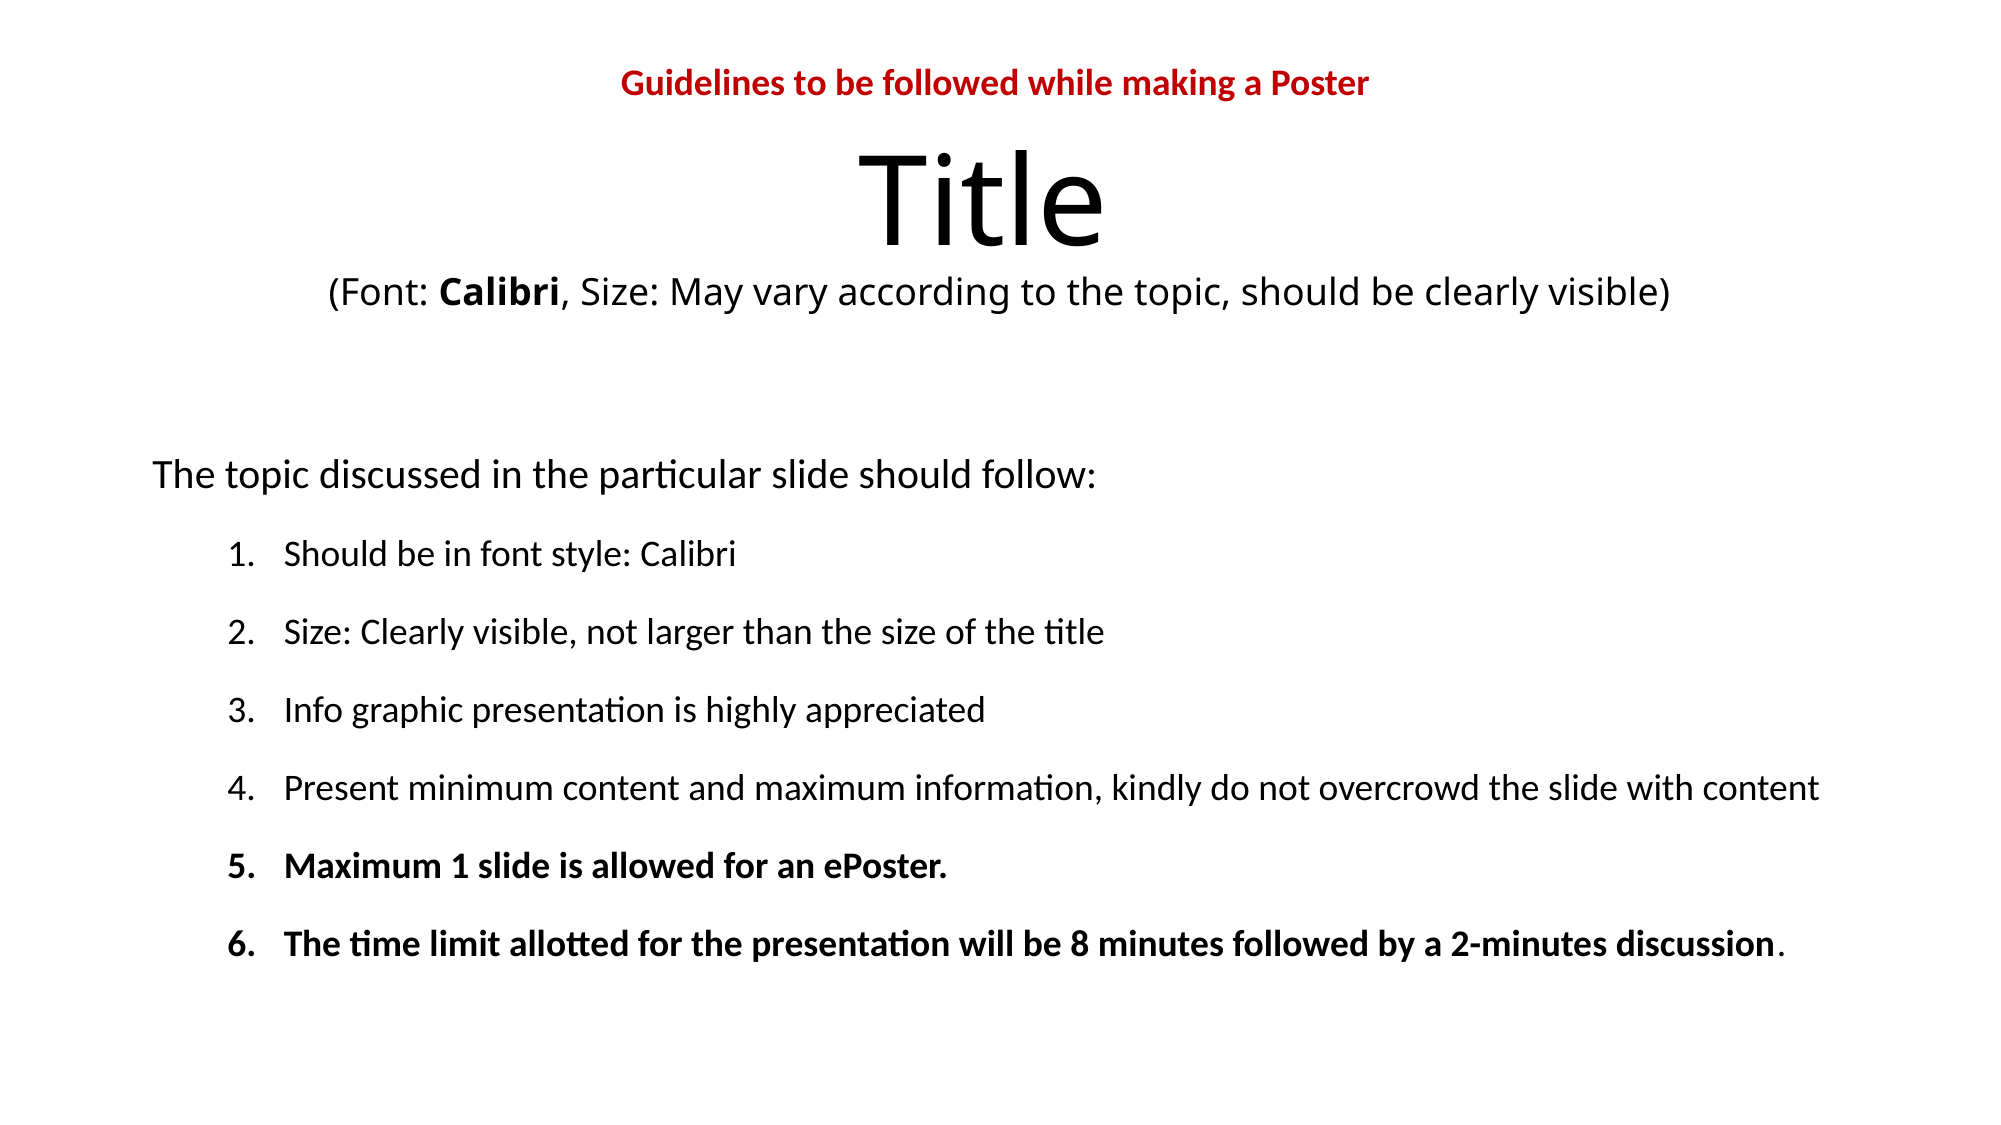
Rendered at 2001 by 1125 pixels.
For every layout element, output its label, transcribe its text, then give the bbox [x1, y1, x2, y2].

text_box Guidelines to be followed while making a Poster [28, 50, 1971, 111]
text_box Title (Font: Calibri, Size: May vary according to the topic, should be clearly visible) [137, 111, 1863, 321]
text_box The topic discussed in the particular slide should follow: Should be in font style: Calibri Size: Clearly visible, not larger than the size of the title Info graphic presentation is highly appreciated Present minimum content and maximum information, kindly do not overcrowd the slide with content Maximum 1 slide is allowed for an ePoster. The time limit allotted for the presentation will be 8 minutes followed by a 2-minutes discussion. [137, 342, 1863, 1057]
